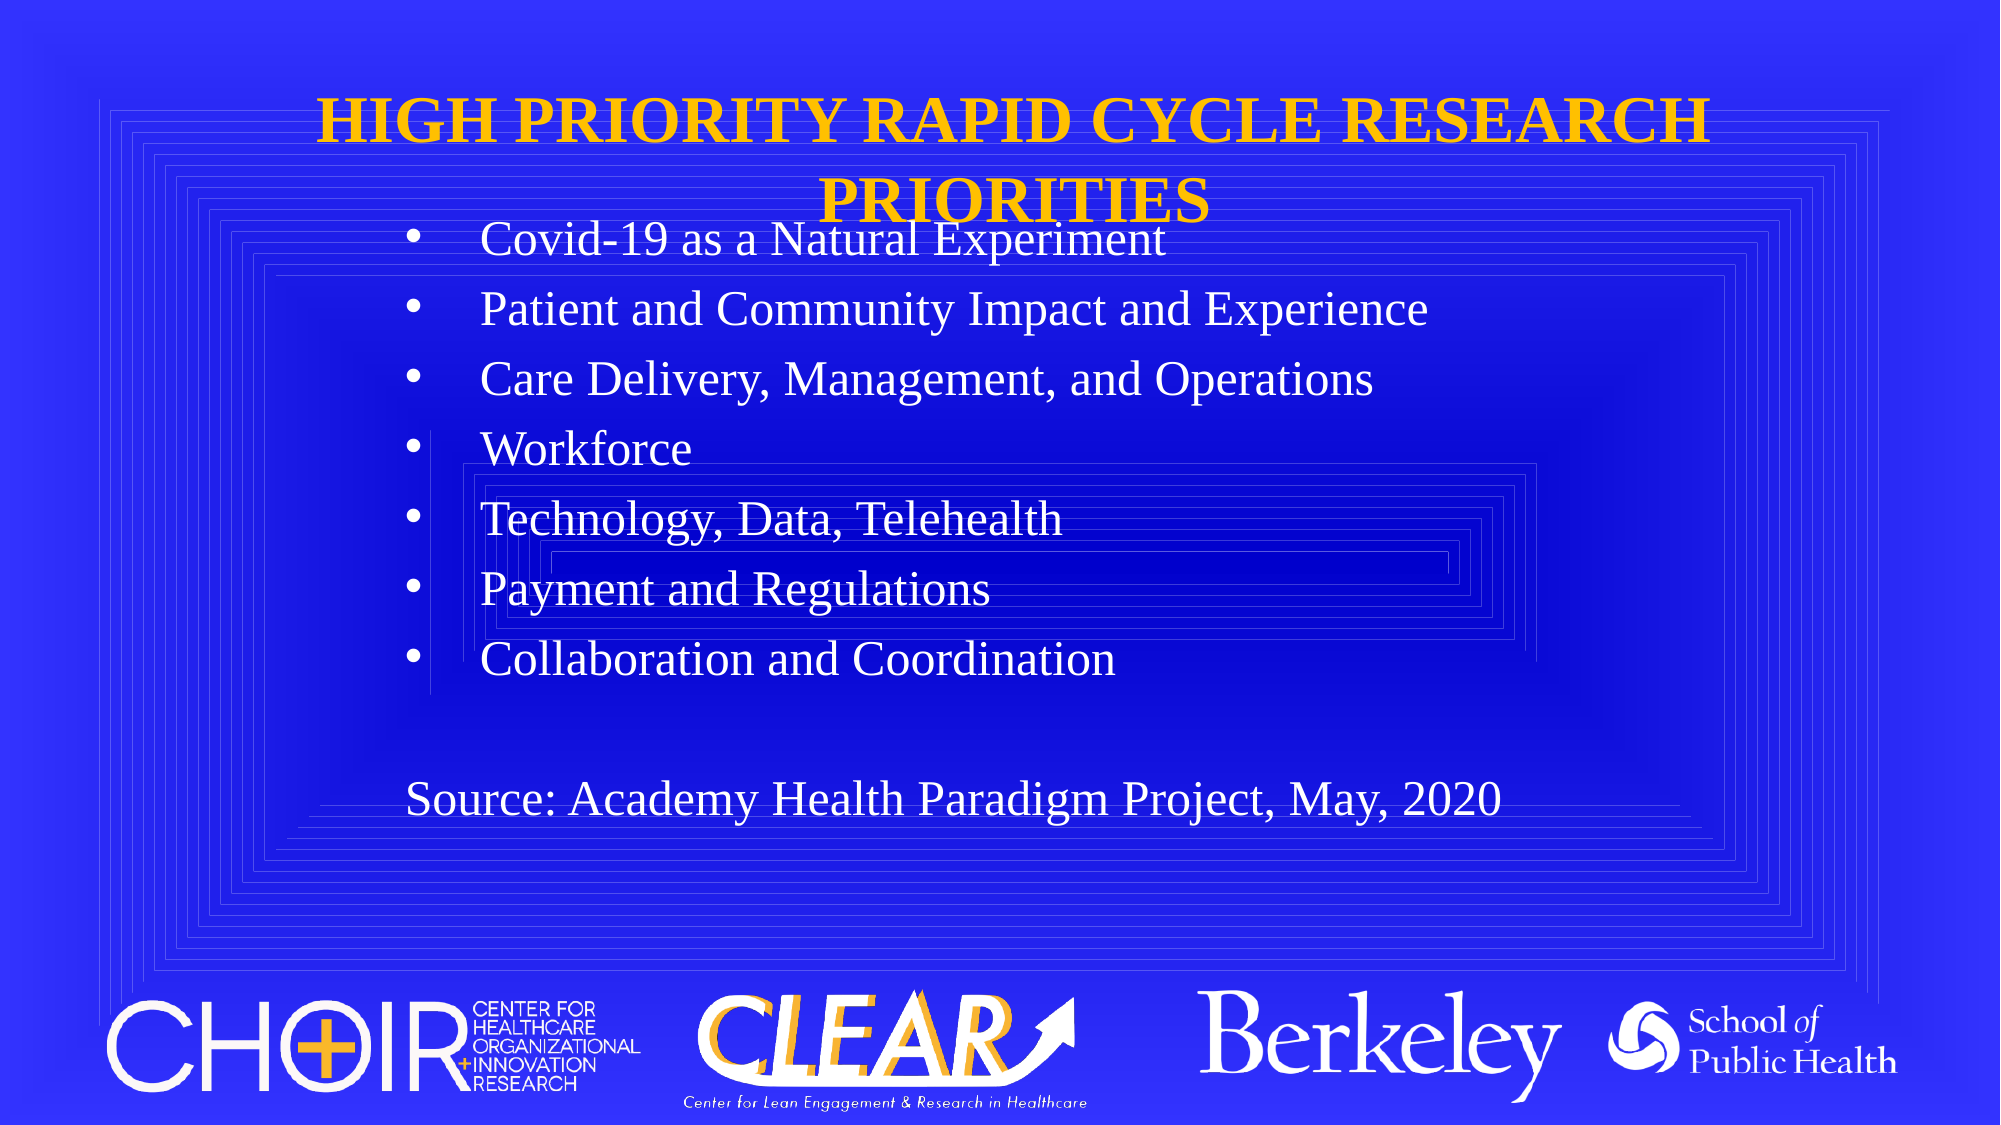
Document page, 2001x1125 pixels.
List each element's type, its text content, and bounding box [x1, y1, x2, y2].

text_box Covid-19 as a Natural Experiment Patient and Community Impact and Experience Care Delivery, Management, and Operations Workforce Technology, Data, Telehealth Payment and Regulations Collaboration and Coordination Source: Academy Health Paradigm Project, May, 2020 [389, 197, 1573, 882]
picture [1197, 990, 1898, 1103]
picture [101, 983, 641, 1120]
picture [684, 989, 1087, 1112]
text_box High Priority Rapid Cycle Research Priorities [182, 68, 1848, 157]
